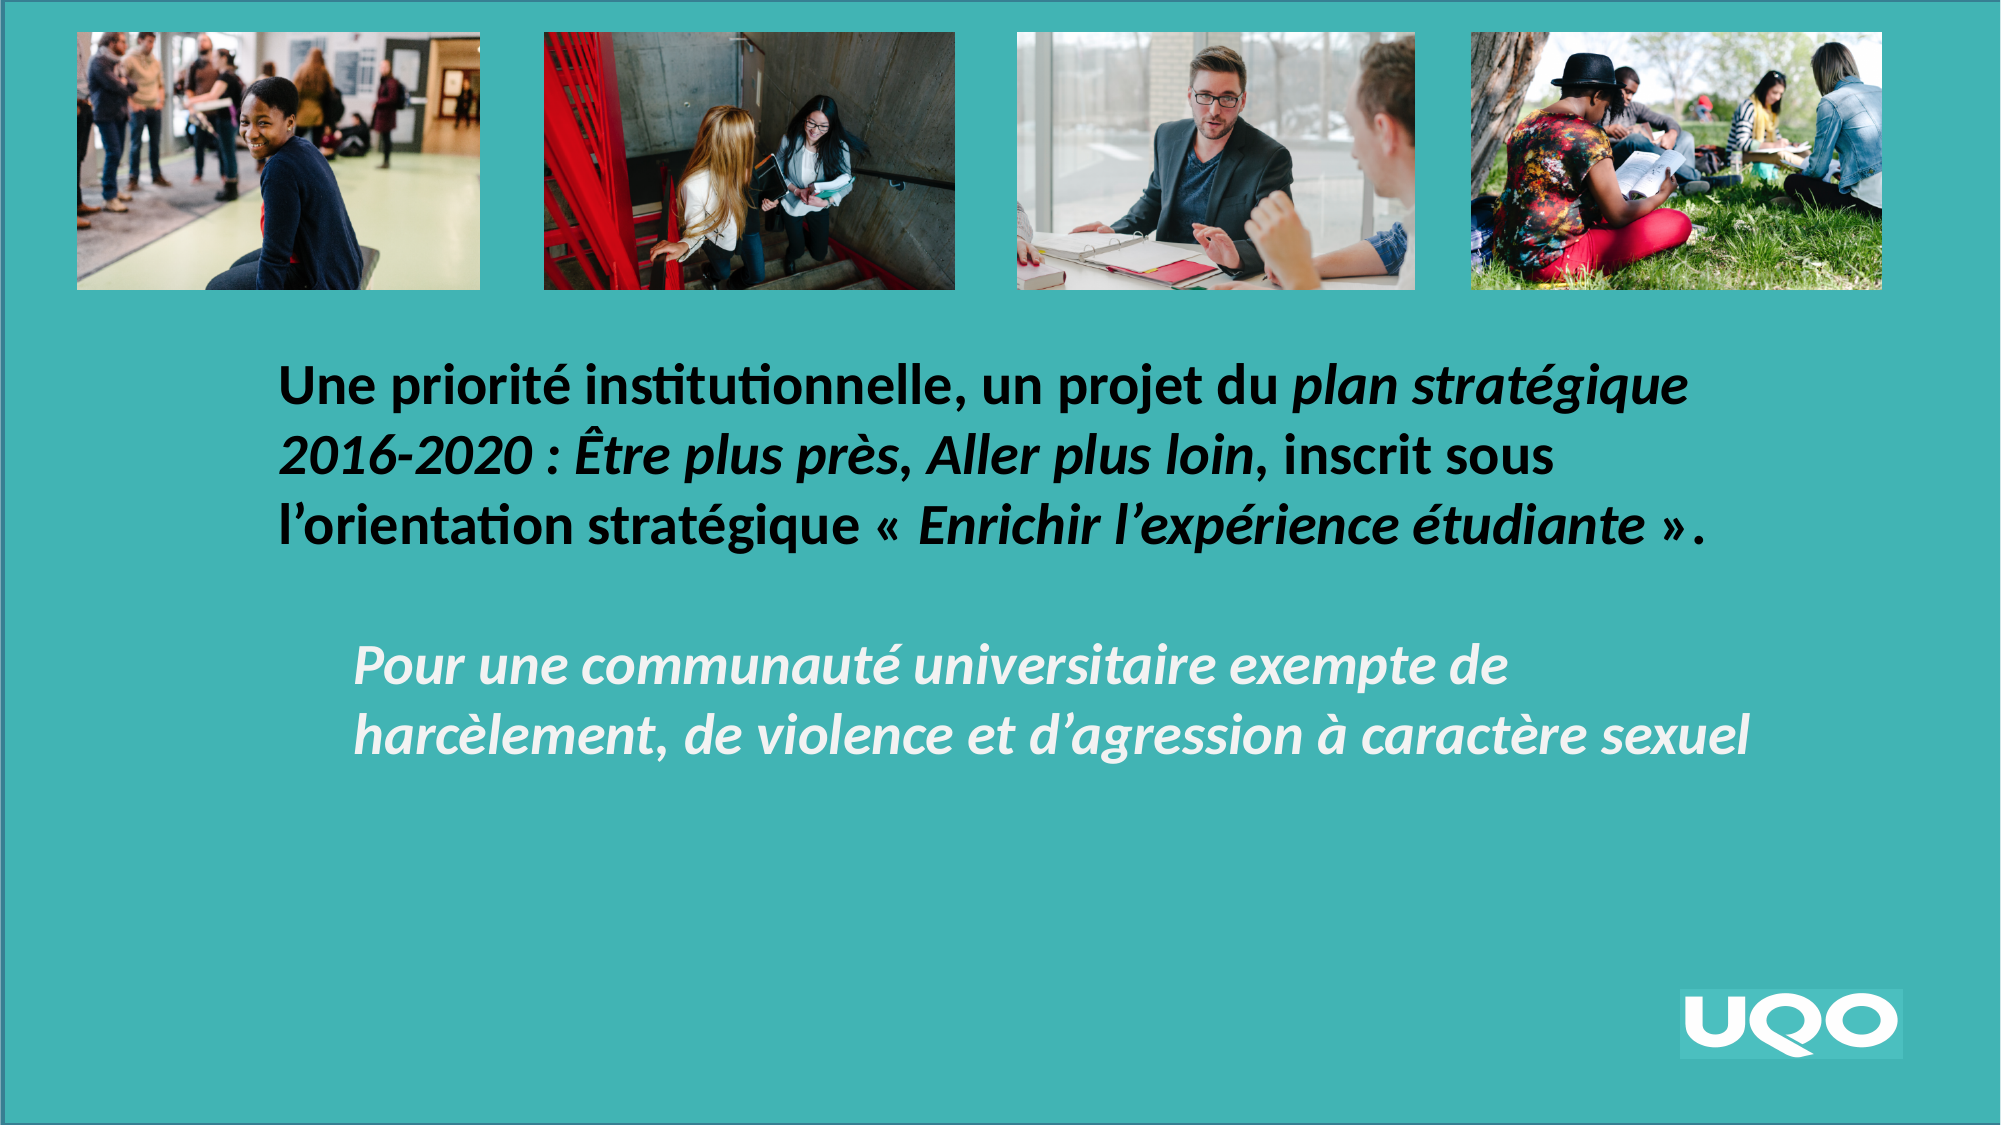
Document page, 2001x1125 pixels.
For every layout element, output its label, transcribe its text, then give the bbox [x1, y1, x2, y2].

picture [1471, 32, 1883, 290]
text_box Une priorité institutionnelle, un projet du plan stratégique 2016-2020 : Être plus près, Aller plus loin, inscrit sous l’orientation stratégique « Enrichir l’expérience étudiante ». Pour une communauté universitaire exempte de harcèlement, de violence et d’agression à caractère sexuel [263, 338, 1772, 774]
picture [543, 32, 955, 290]
picture [1680, 989, 1903, 1059]
picture [77, 32, 480, 290]
picture [1017, 32, 1415, 290]
